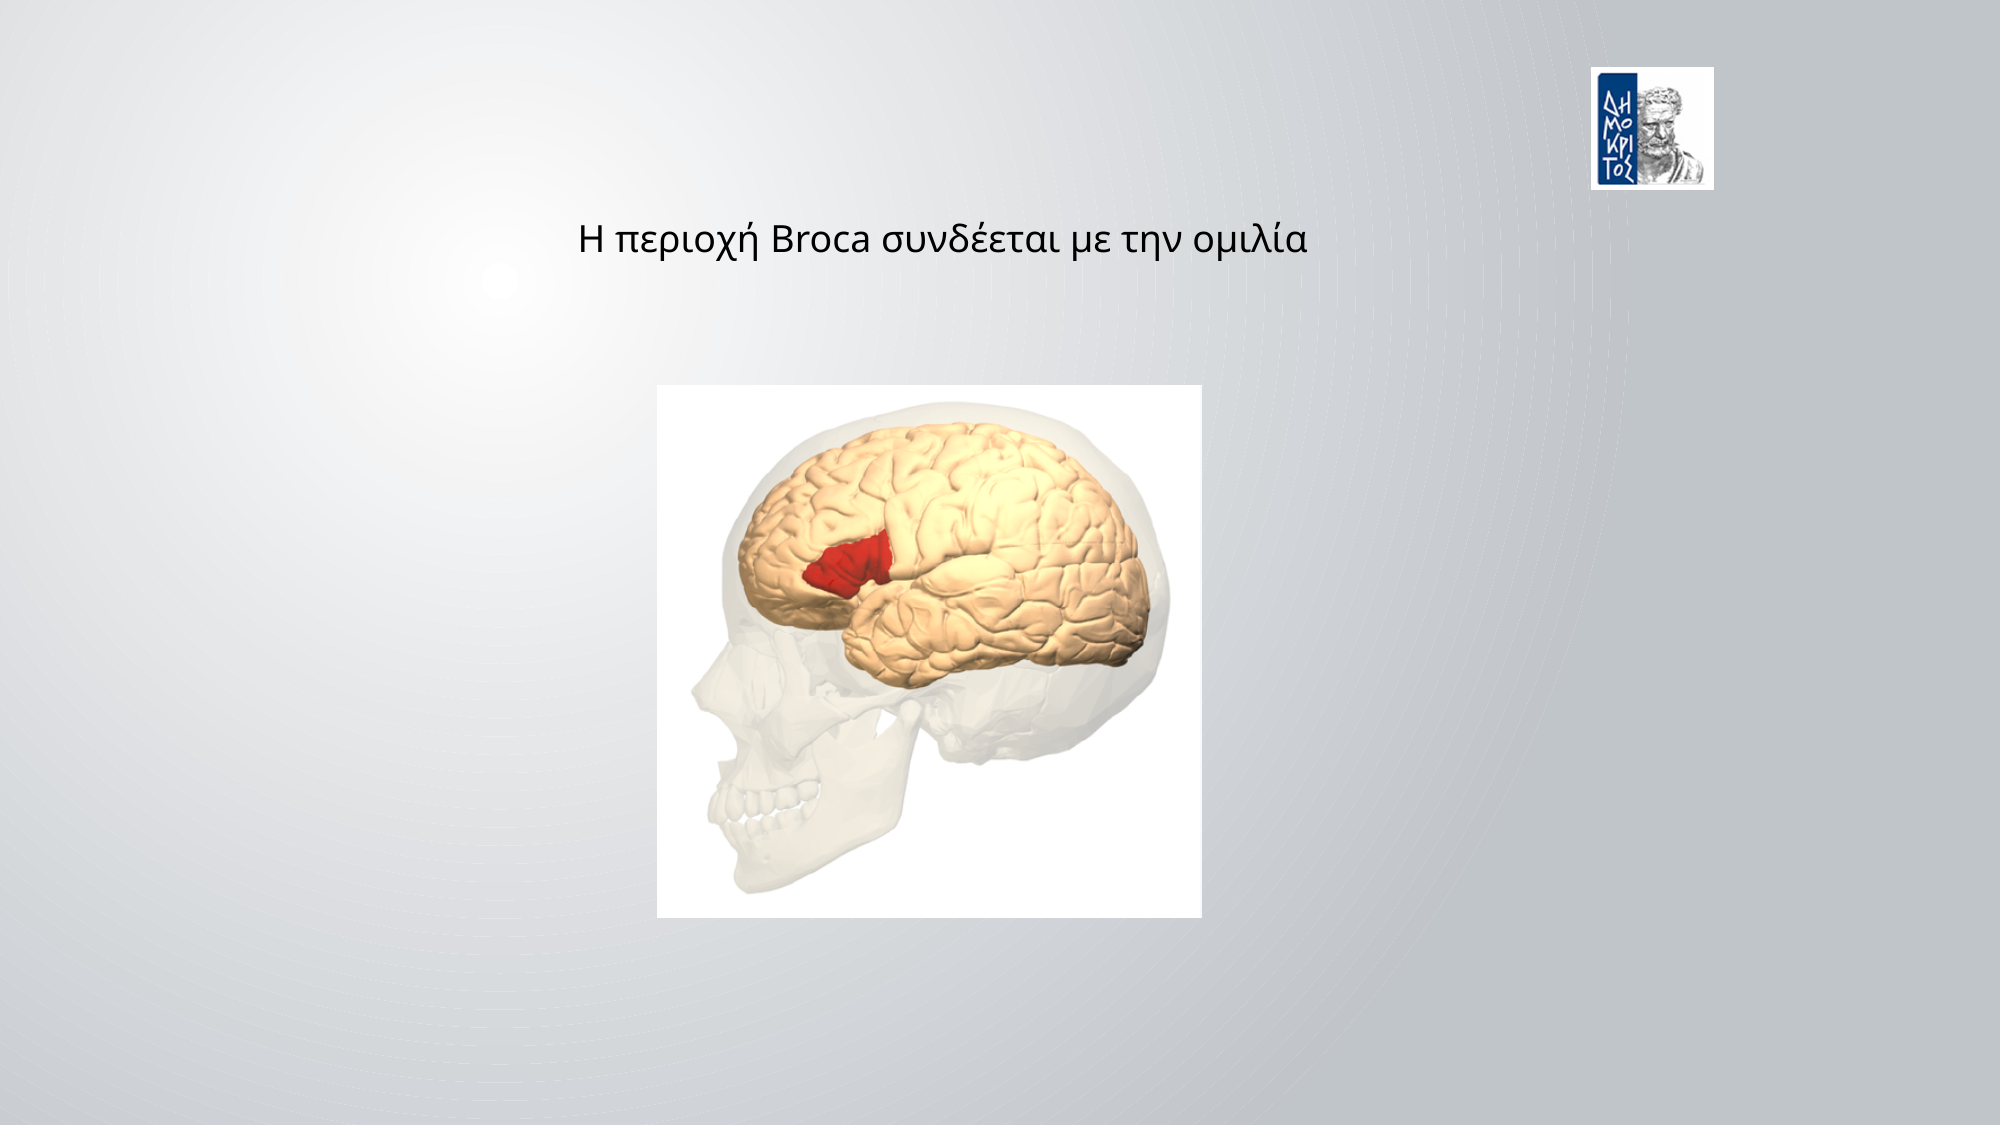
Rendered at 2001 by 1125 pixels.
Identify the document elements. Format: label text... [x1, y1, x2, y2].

picture [656, 384, 1202, 918]
picture [1590, 65, 1715, 192]
text_box Η περιοχή Broca συνδέεται με την ομιλία [563, 207, 1567, 448]
